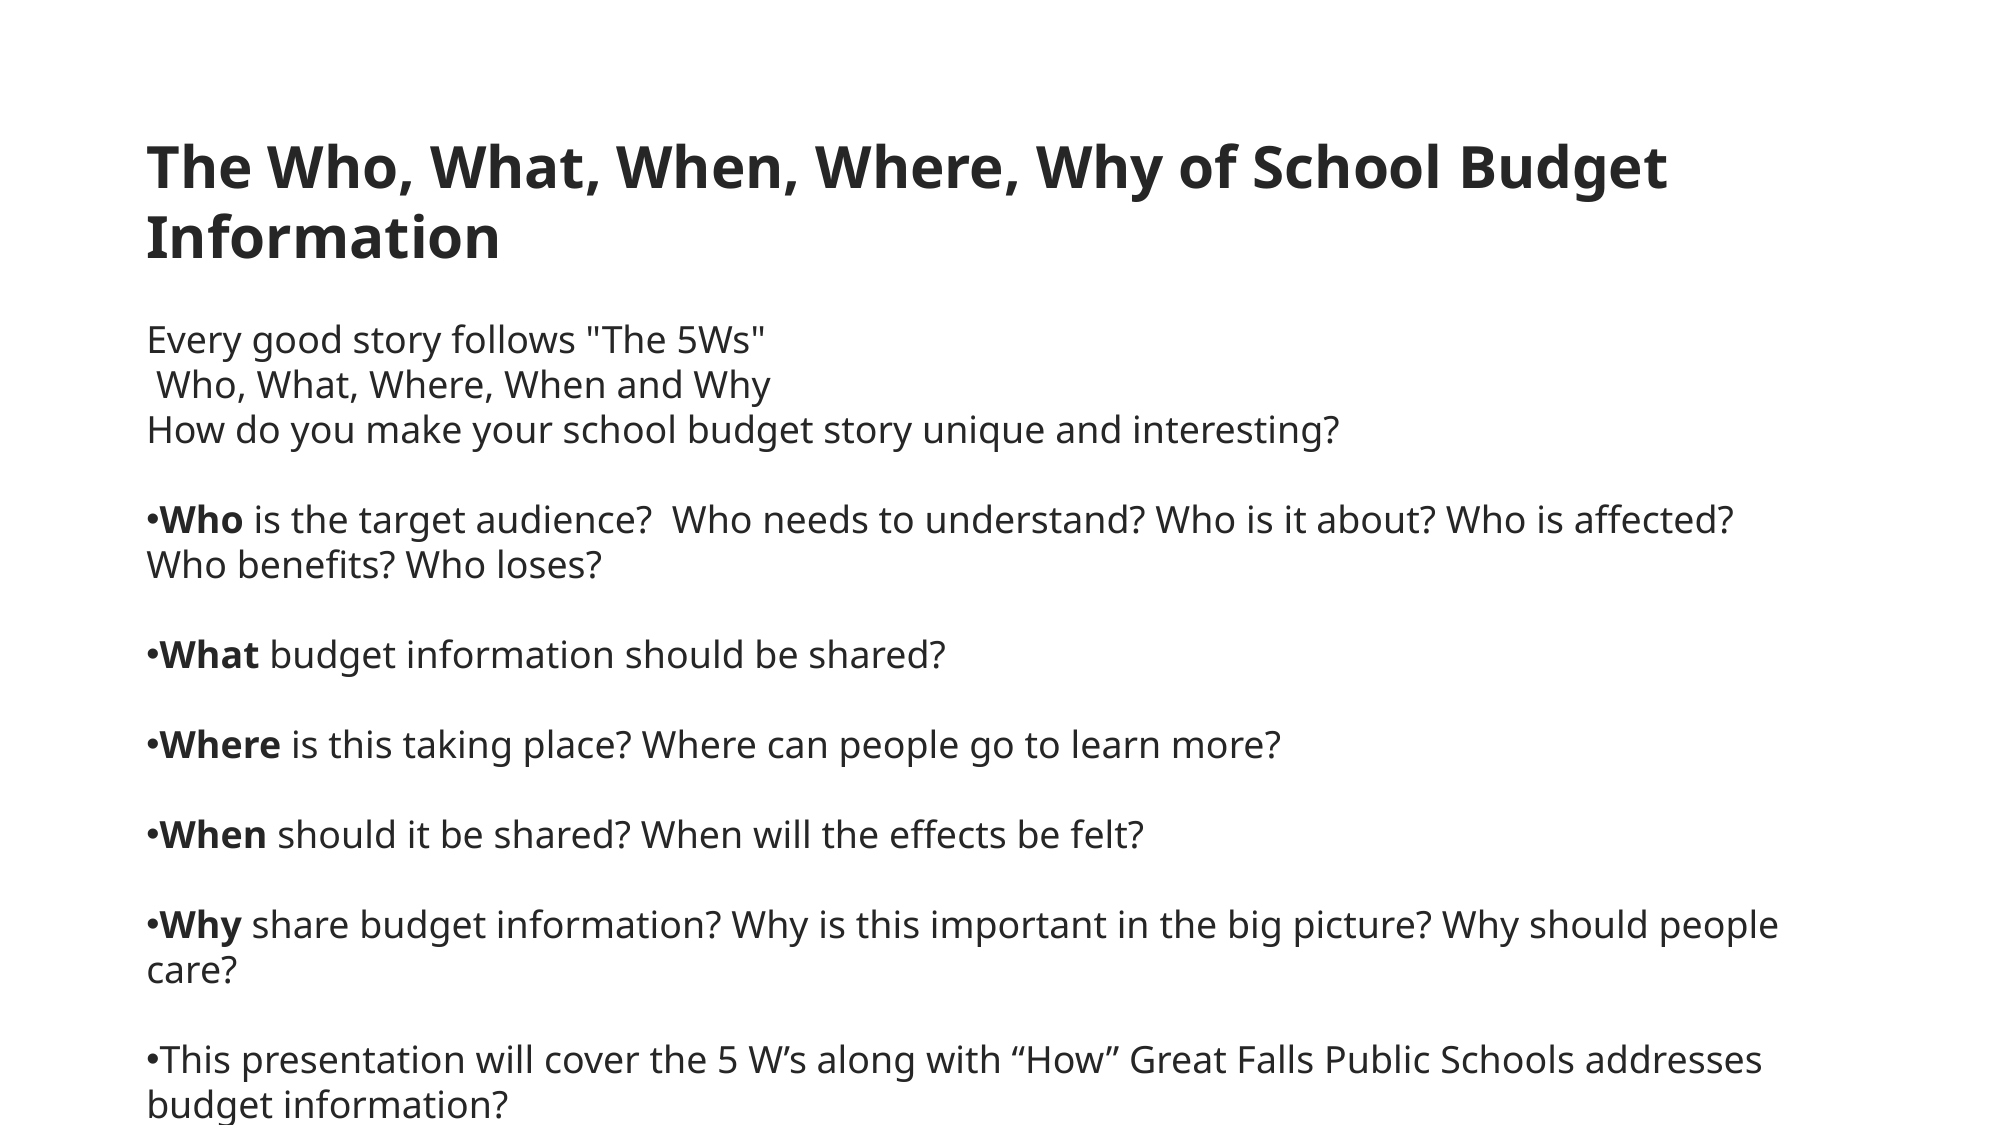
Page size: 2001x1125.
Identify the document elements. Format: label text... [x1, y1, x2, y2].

text_box The Who, What, When, Where, Why of School Budget Information Every good story follows "The 5Ws" Who, What, Where, When and Why How do you make your school budget story unique and interesting? Who is the target audience? Who needs to understand? Who is it about? Who is affected? Who benefits? Who loses? What budget information should be shared? Where is this taking place? Where can people go to learn more? When should it be shared? When will the effects be felt? Why share budget information? Why is this important in the big picture? Why should people care? This presentation will cover the 5 W’s along with “How” Great Falls Public Schools addresses budget information? [131, 123, 1841, 1125]
